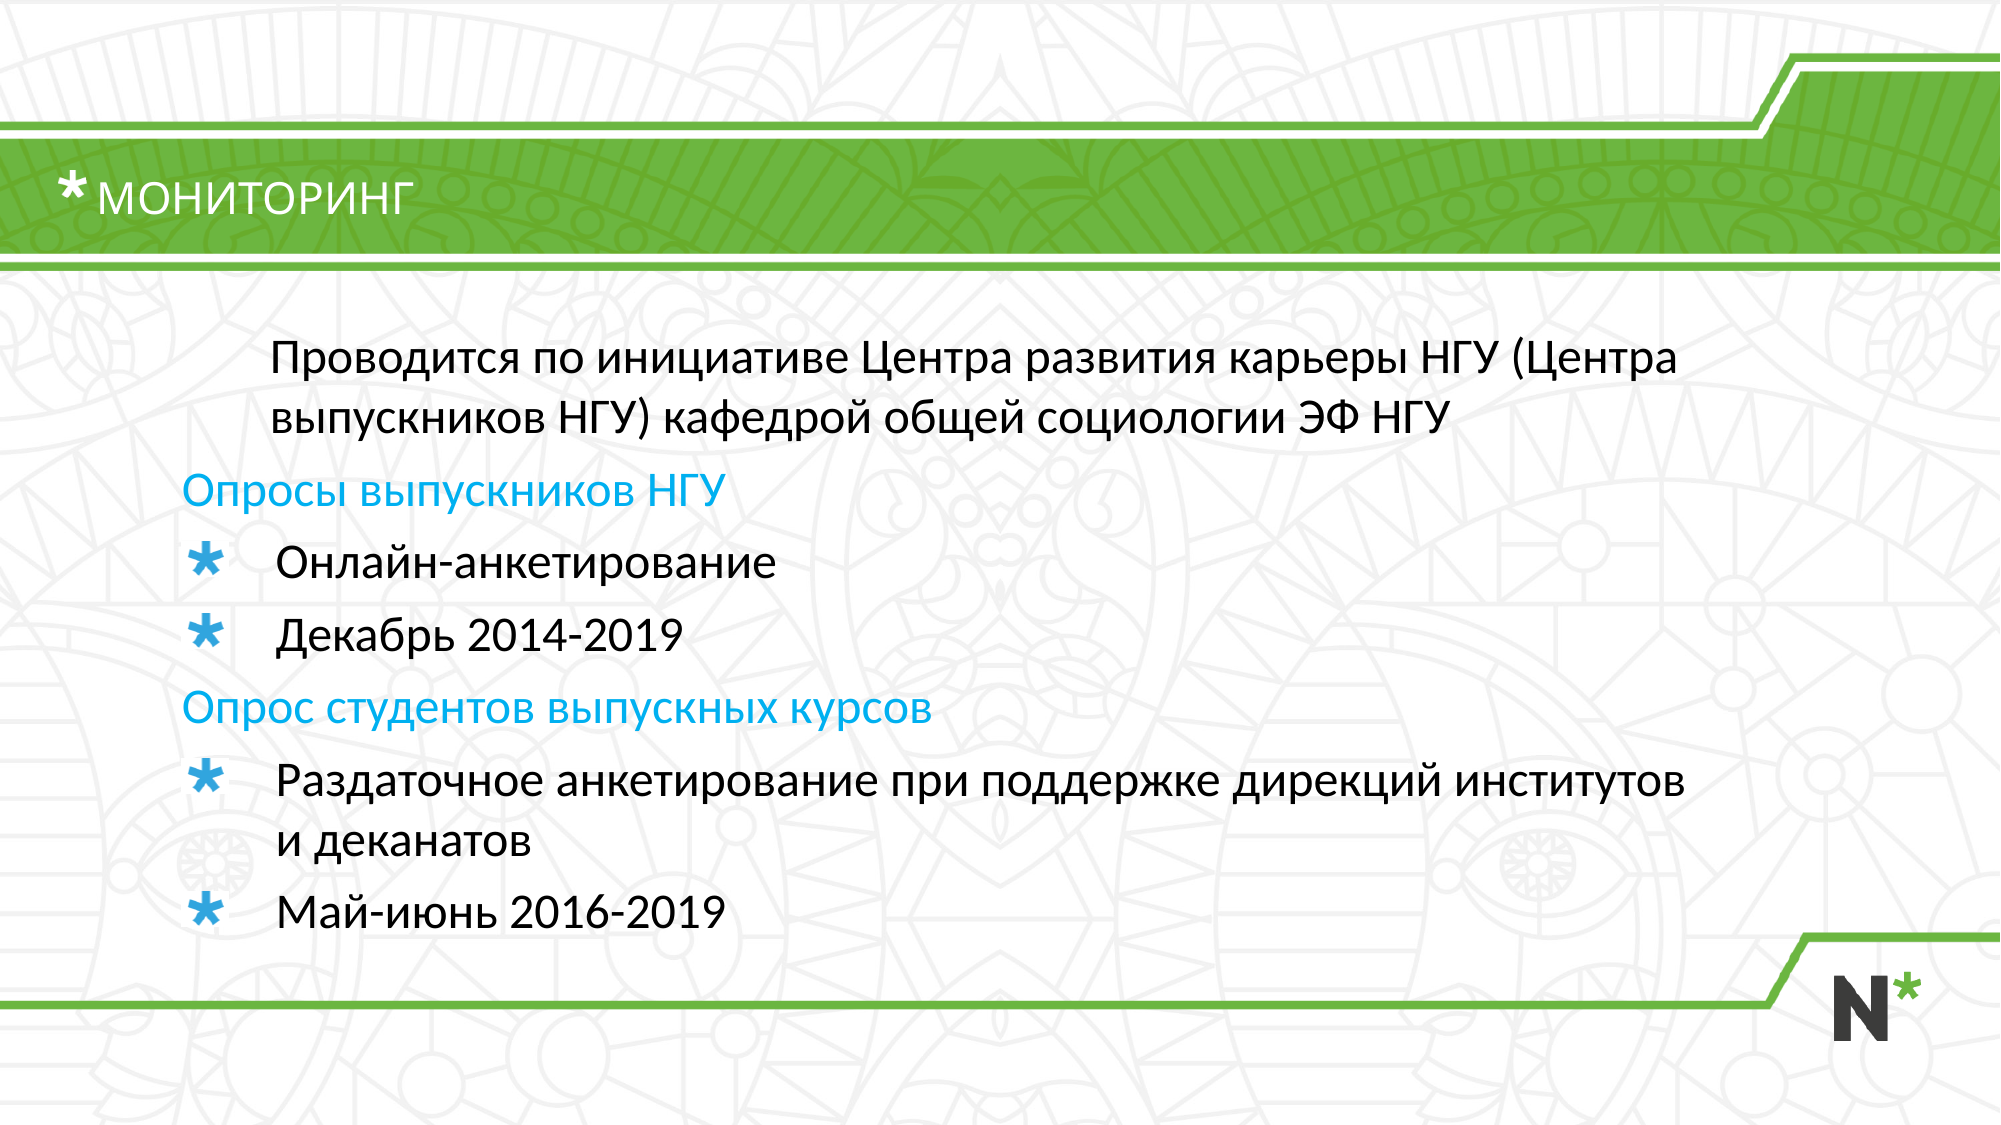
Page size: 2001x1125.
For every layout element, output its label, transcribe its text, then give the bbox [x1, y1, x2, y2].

picture [0, 0, 2000, 1125]
text_box Проводится по инициативе Центра развития карьеры НГУ (Центра выпускников НГУ) кафедрой общей социологии ЭФ НГУ Опросы выпускников НГУ Онлайн-анкетирование Декабрь 2014-2019 Опрос студентов выпускных курсов Раздаточное анкетирование при поддержке дирекций институтов и деканатов Май-июнь 2016-2019 [167, 316, 1724, 932]
